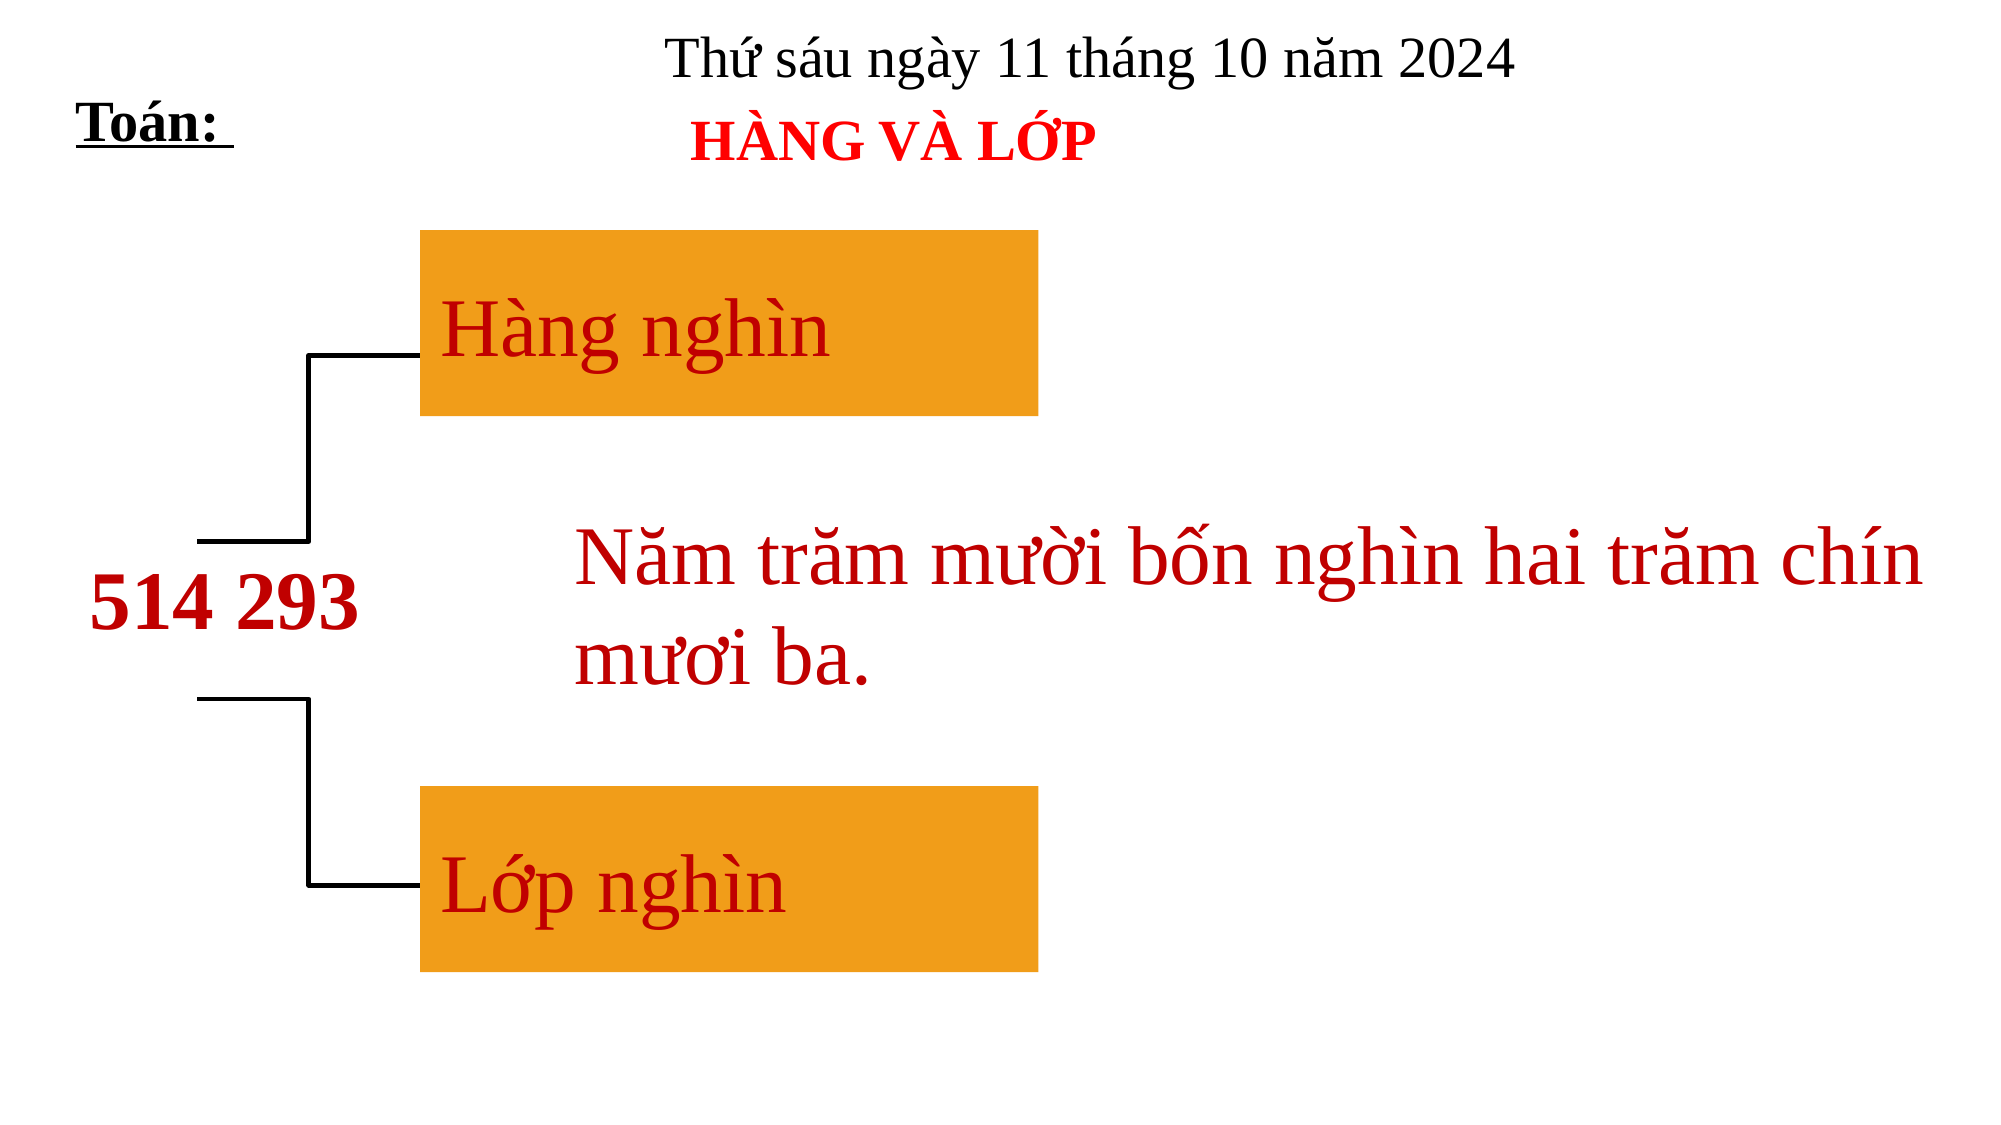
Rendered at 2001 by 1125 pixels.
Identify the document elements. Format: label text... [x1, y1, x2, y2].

text_box Hàng nghìn [420, 230, 1039, 417]
title 514 293 [34, 539, 416, 666]
text_box HÀNG VÀ LỚP [676, 97, 1218, 180]
text_box Lớp nghìn [420, 786, 1039, 973]
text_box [197, 355, 421, 542]
text_box Toán: [60, 76, 311, 161]
text_box Năm trăm mười bốn nghìn hai trăm chín mươi ba. [554, 355, 2000, 847]
text_box Thứ sáu ngày 11 tháng 10 năm 2024 [650, 11, 1542, 97]
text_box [197, 698, 421, 886]
